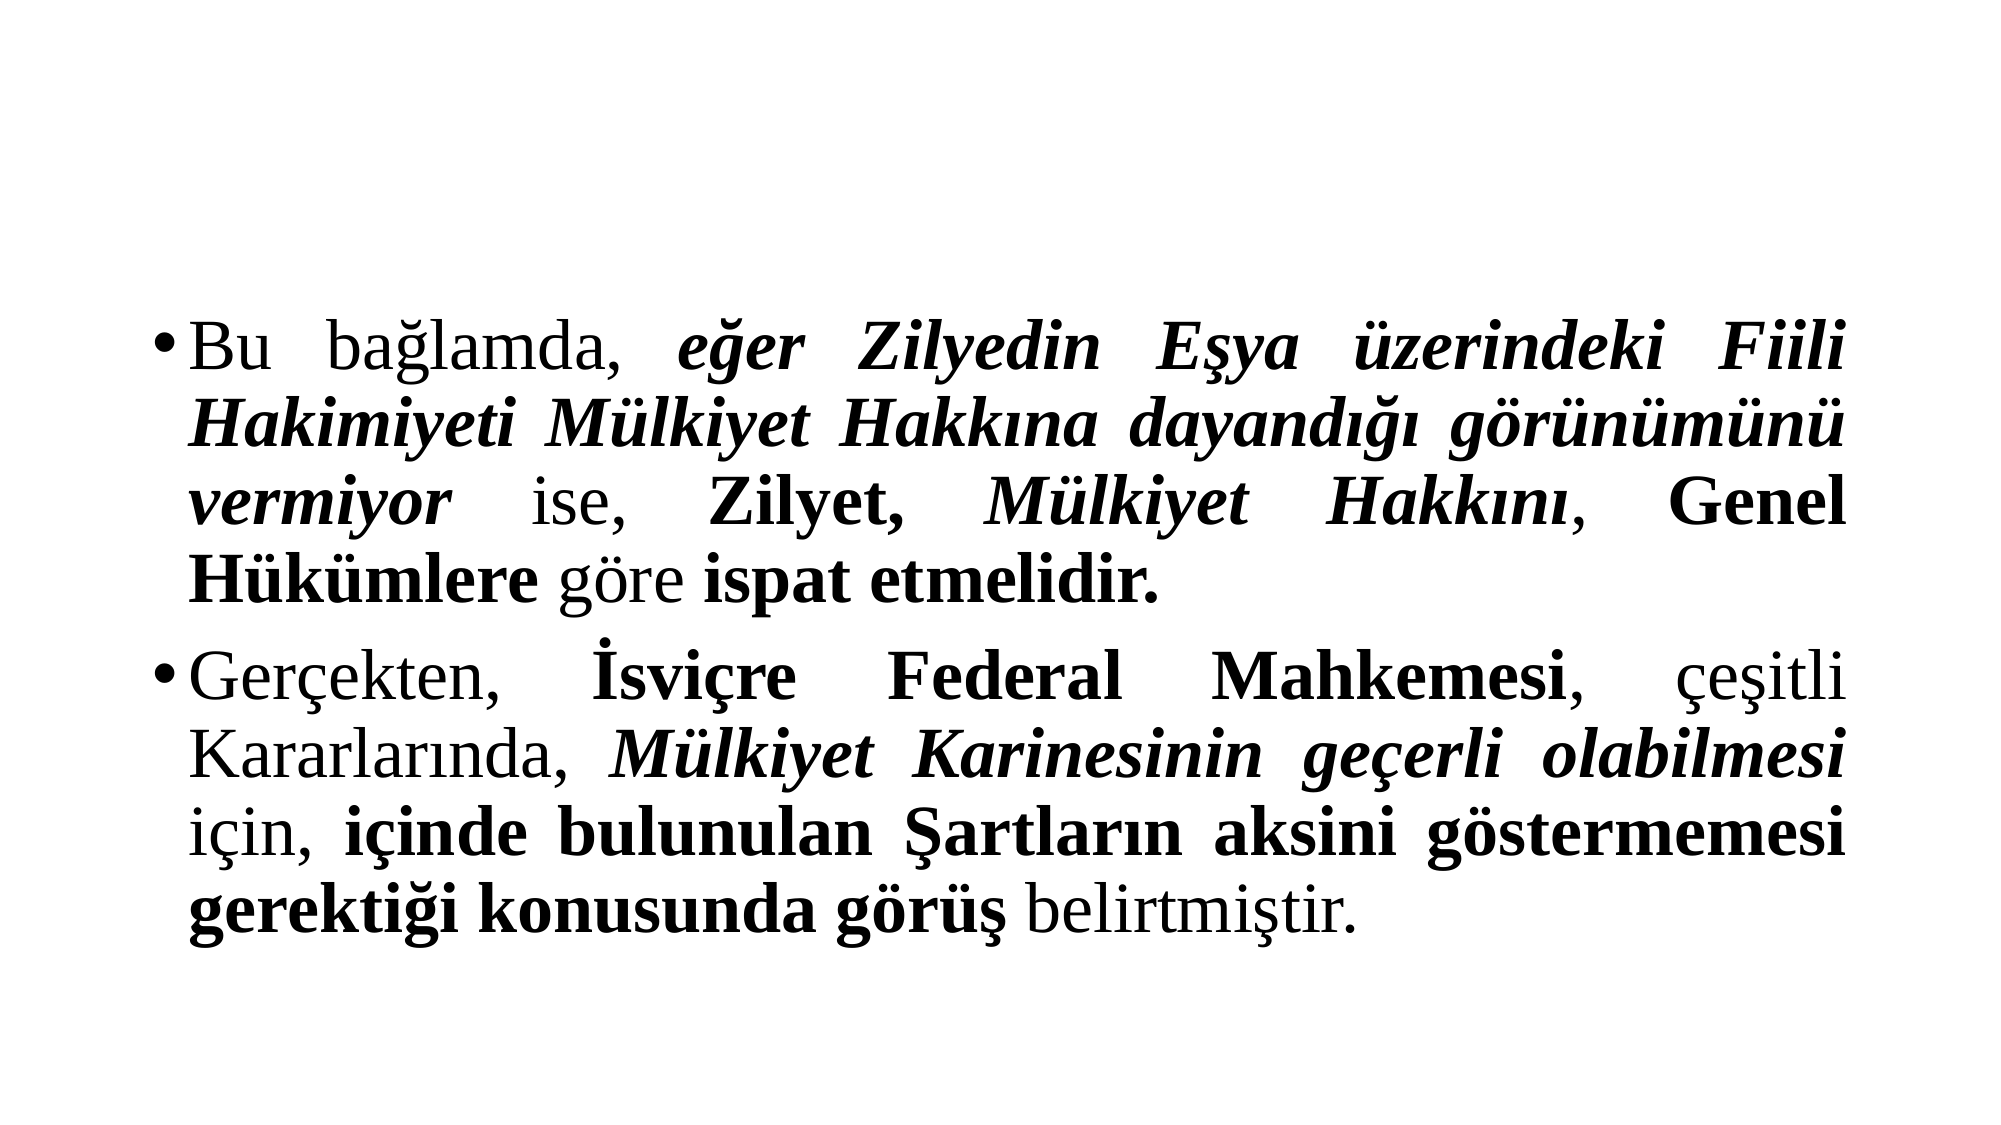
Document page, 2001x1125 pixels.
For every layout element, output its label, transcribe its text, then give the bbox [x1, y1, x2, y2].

list Bu bağlamda, eğer Zilyedin Eşya üzerindeki Fiili Hakimiyeti Mülkiyet Hakkına dayandığı görünümünü vermiyor ise, Zilyet, Mülkiyet Hakkını, Genel Hükümlere göre ispat etmelidir. Gerçekten, İsviçre Federal Mahkemesi, çeşitli Kararlarında, Mülkiyet Karinesinin geçerli olabilmesi için, içinde bulunulan Şartların aksini göstermemesi gerektiği konusunda görüş belirtmiştir. [137, 299, 1863, 1014]
